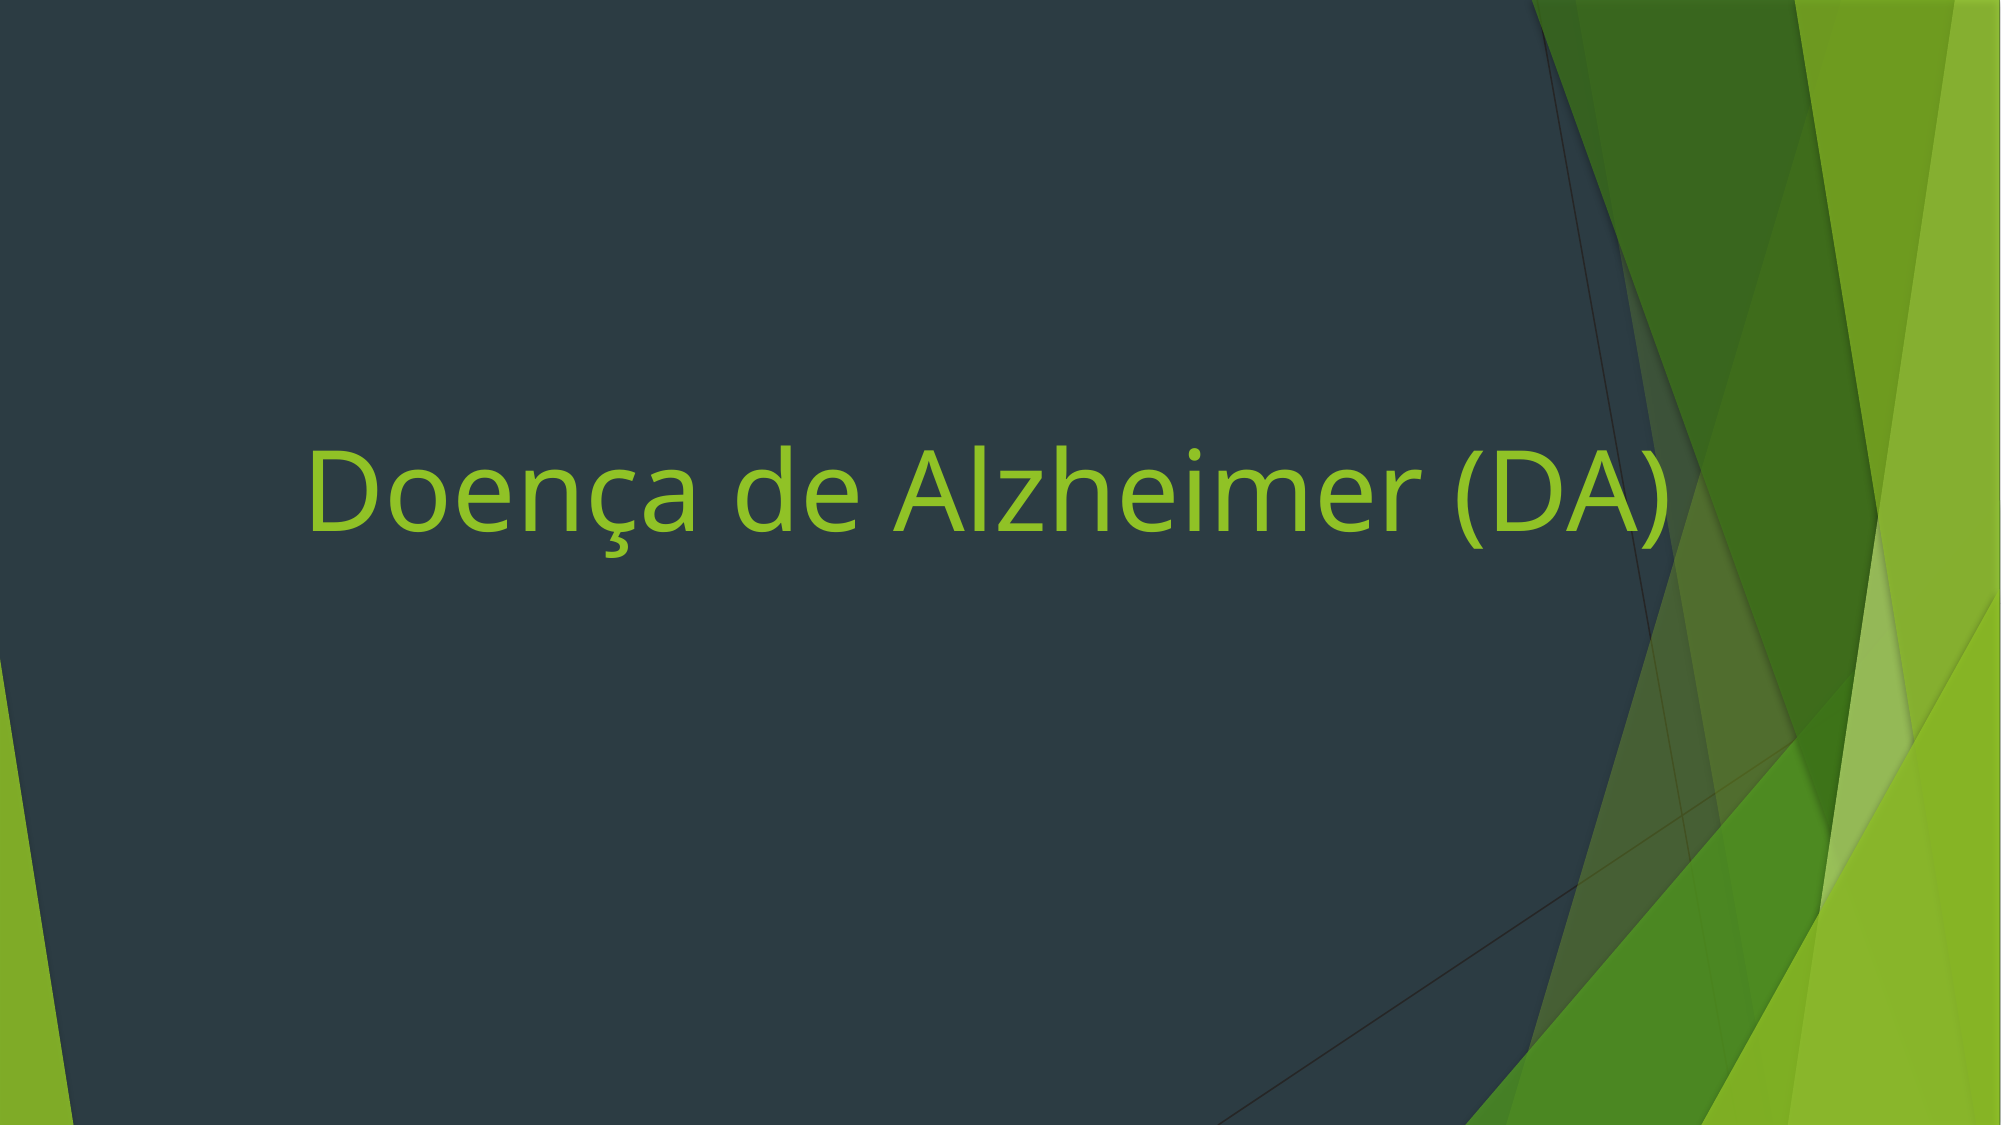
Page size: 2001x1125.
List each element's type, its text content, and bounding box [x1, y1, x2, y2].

title Doença de Alzheimer (DA) [287, 411, 1698, 628]
